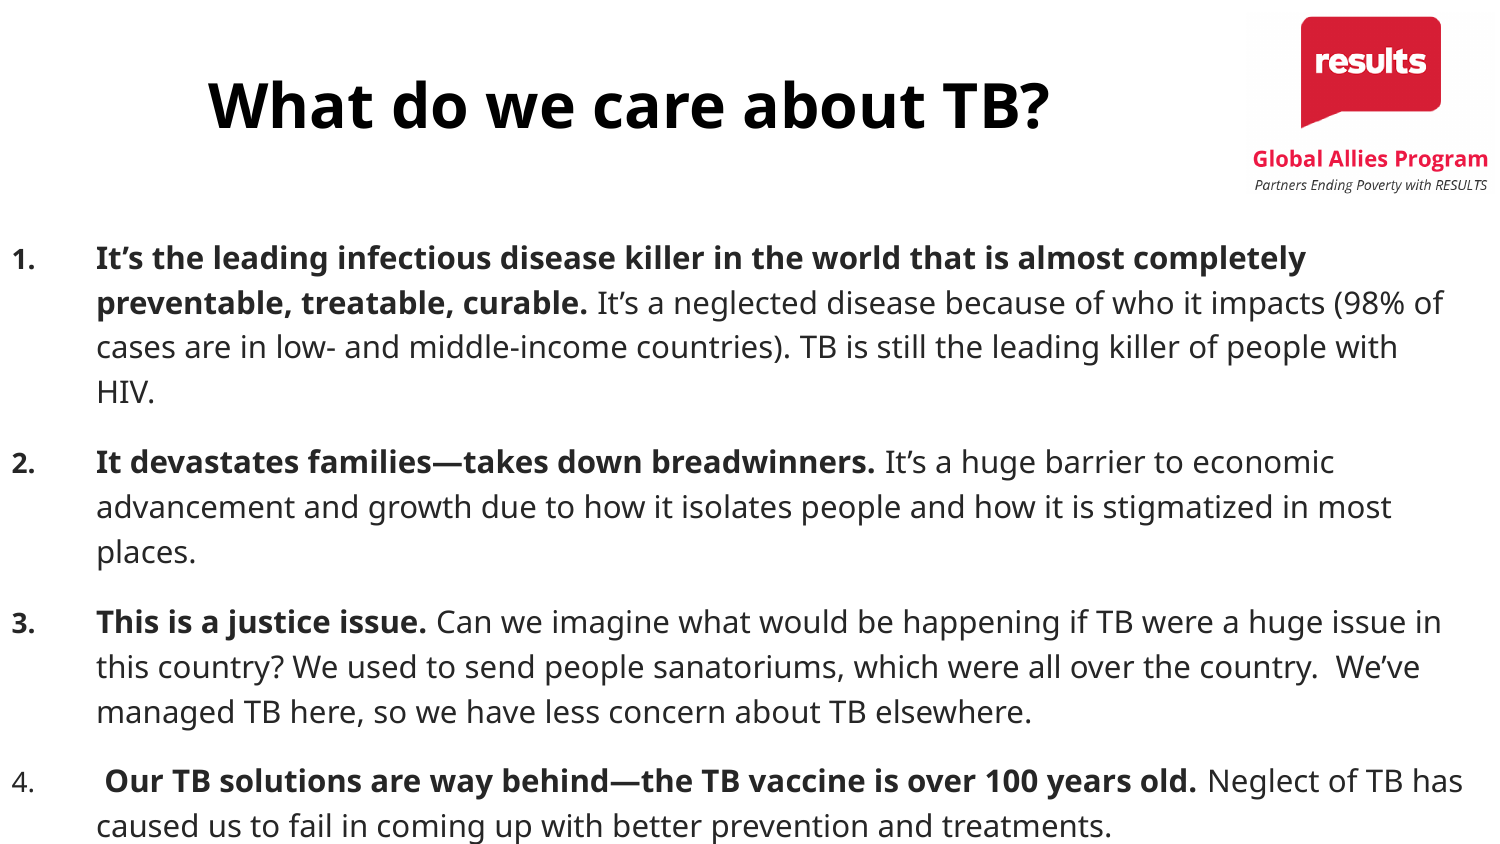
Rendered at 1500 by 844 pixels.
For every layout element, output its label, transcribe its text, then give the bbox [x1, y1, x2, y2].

subtitle It’s the leading infectious disease killer in the world that is almost completely preventable, treatable, curable. It’s a neglected disease because of who it impacts (98% of cases are in low- and middle-income countries). TB is still the leading killer of people with HIV. It devastates families—takes down breadwinners. It’s a huge barrier to economic advancement and growth due to how it isolates people and how it is stigmatized in most places. This is a justice issue. Can we imagine what would be happening if TB were a huge issue in this country? We used to send people sanatoriums, which were all over the country. We’ve managed TB here, so we have less concern about TB elsewhere. Our TB solutions are way behind—the TB vaccine is over 100 years old. Neglect of TB has caused us to fail in coming up with better prevention and treatments. [0, 223, 1482, 800]
picture [1246, 12, 1495, 194]
title What do we care about TB? [0, 13, 1243, 195]
